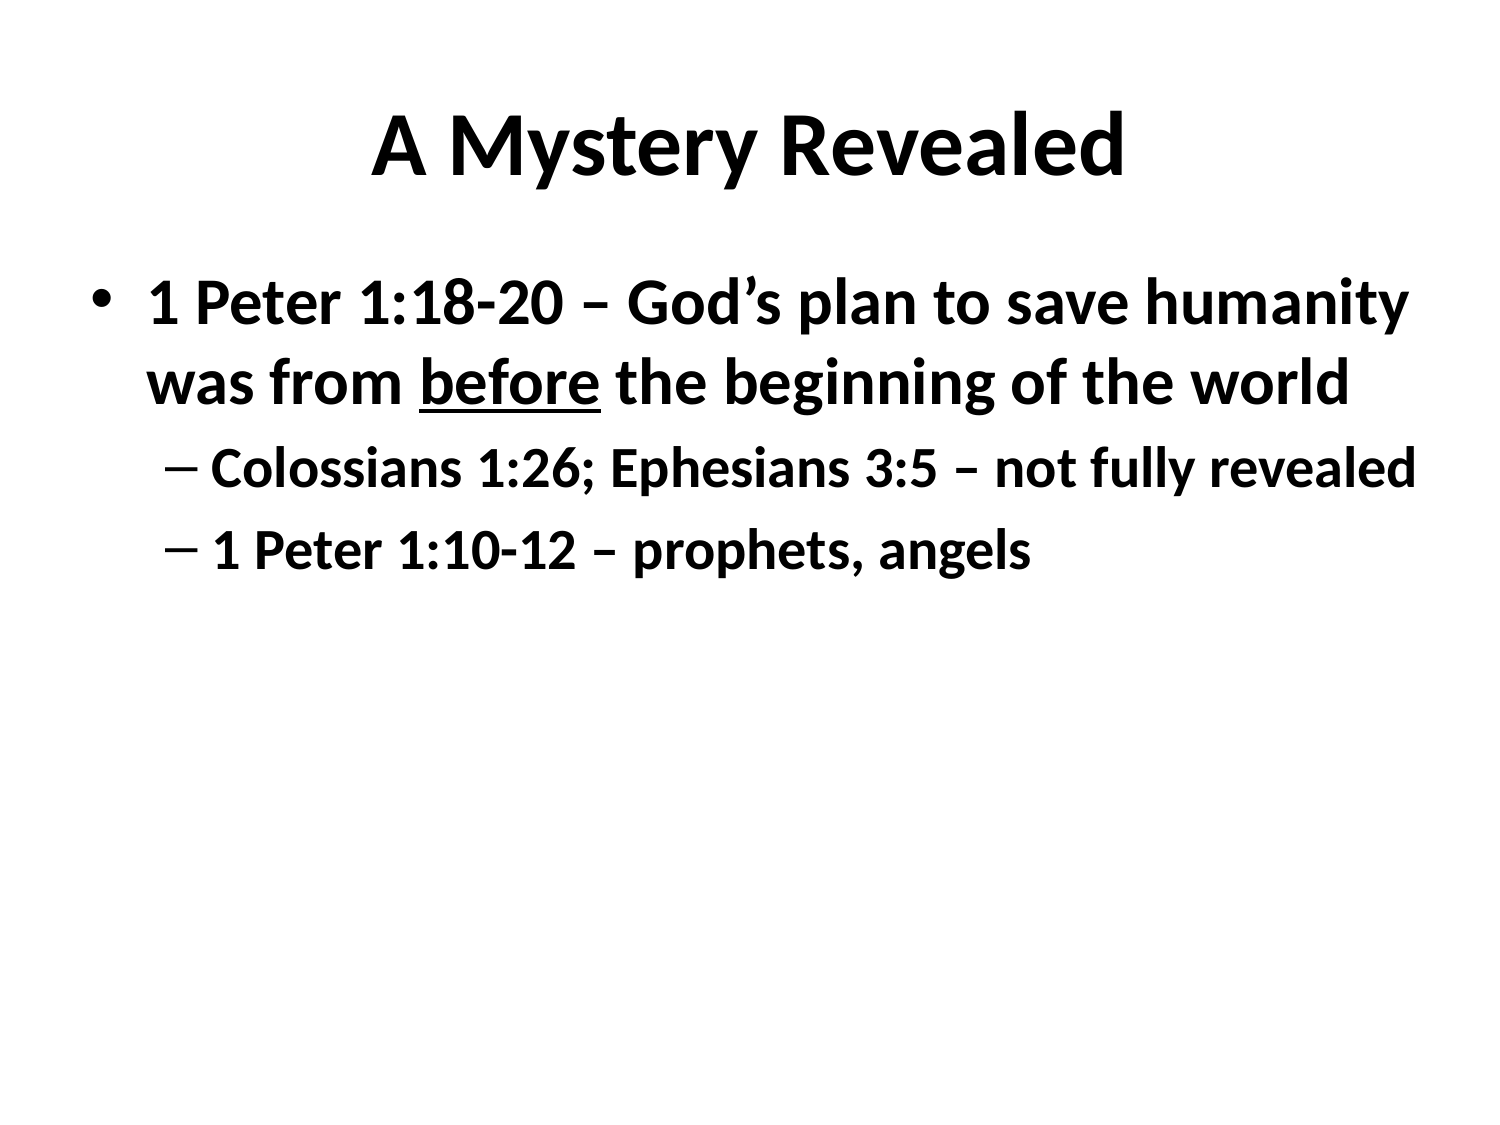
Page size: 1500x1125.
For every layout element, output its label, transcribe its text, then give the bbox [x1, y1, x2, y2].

list 1 Peter 1:18-20 – God’s plan to save humanity was from before the beginning of the world Colossians 1:26; Ephesians 3:5 – not fully revealed 1 Peter 1:10-12 – prophets, angels [75, 249, 1450, 1125]
title A Mystery Revealed [75, 45, 1425, 233]
